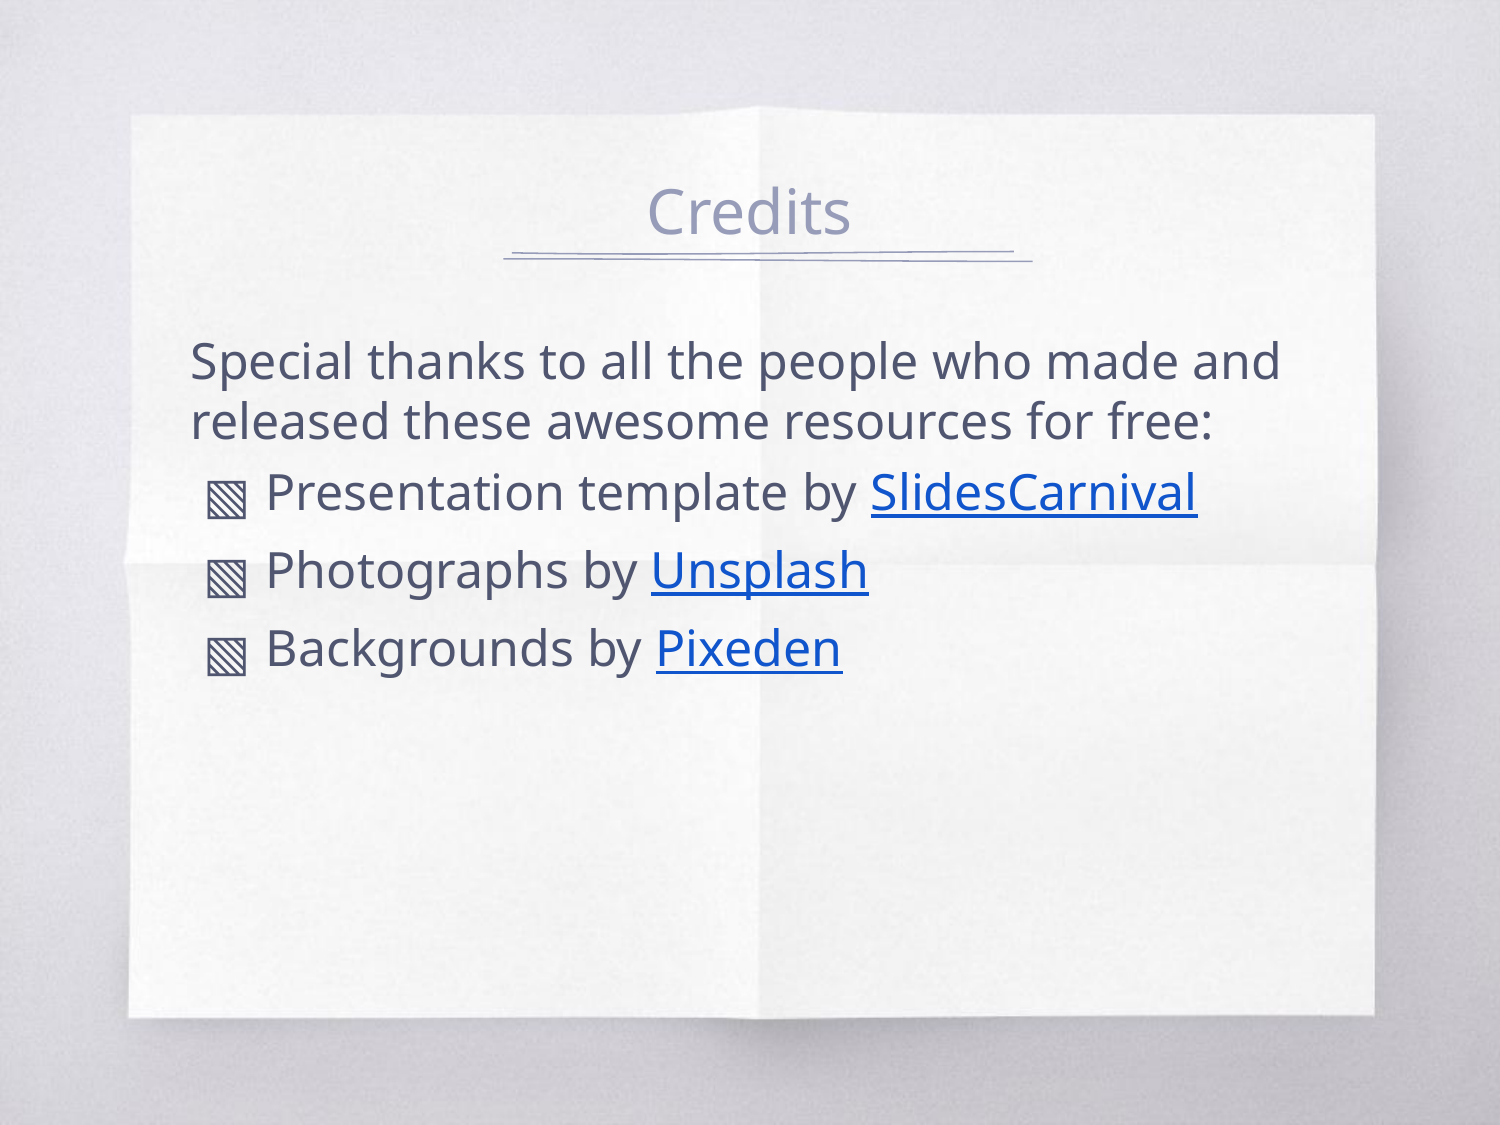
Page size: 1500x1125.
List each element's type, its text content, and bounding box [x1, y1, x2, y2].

list Special thanks to all the people who made and released these awesome resources for free: Presentation template by SlidesCarnival Photographs by Unsplash Backgrounds by Pixeden [175, 314, 1334, 985]
picture [0, 0, 1500, 1125]
title Credits [168, 113, 1332, 263]
